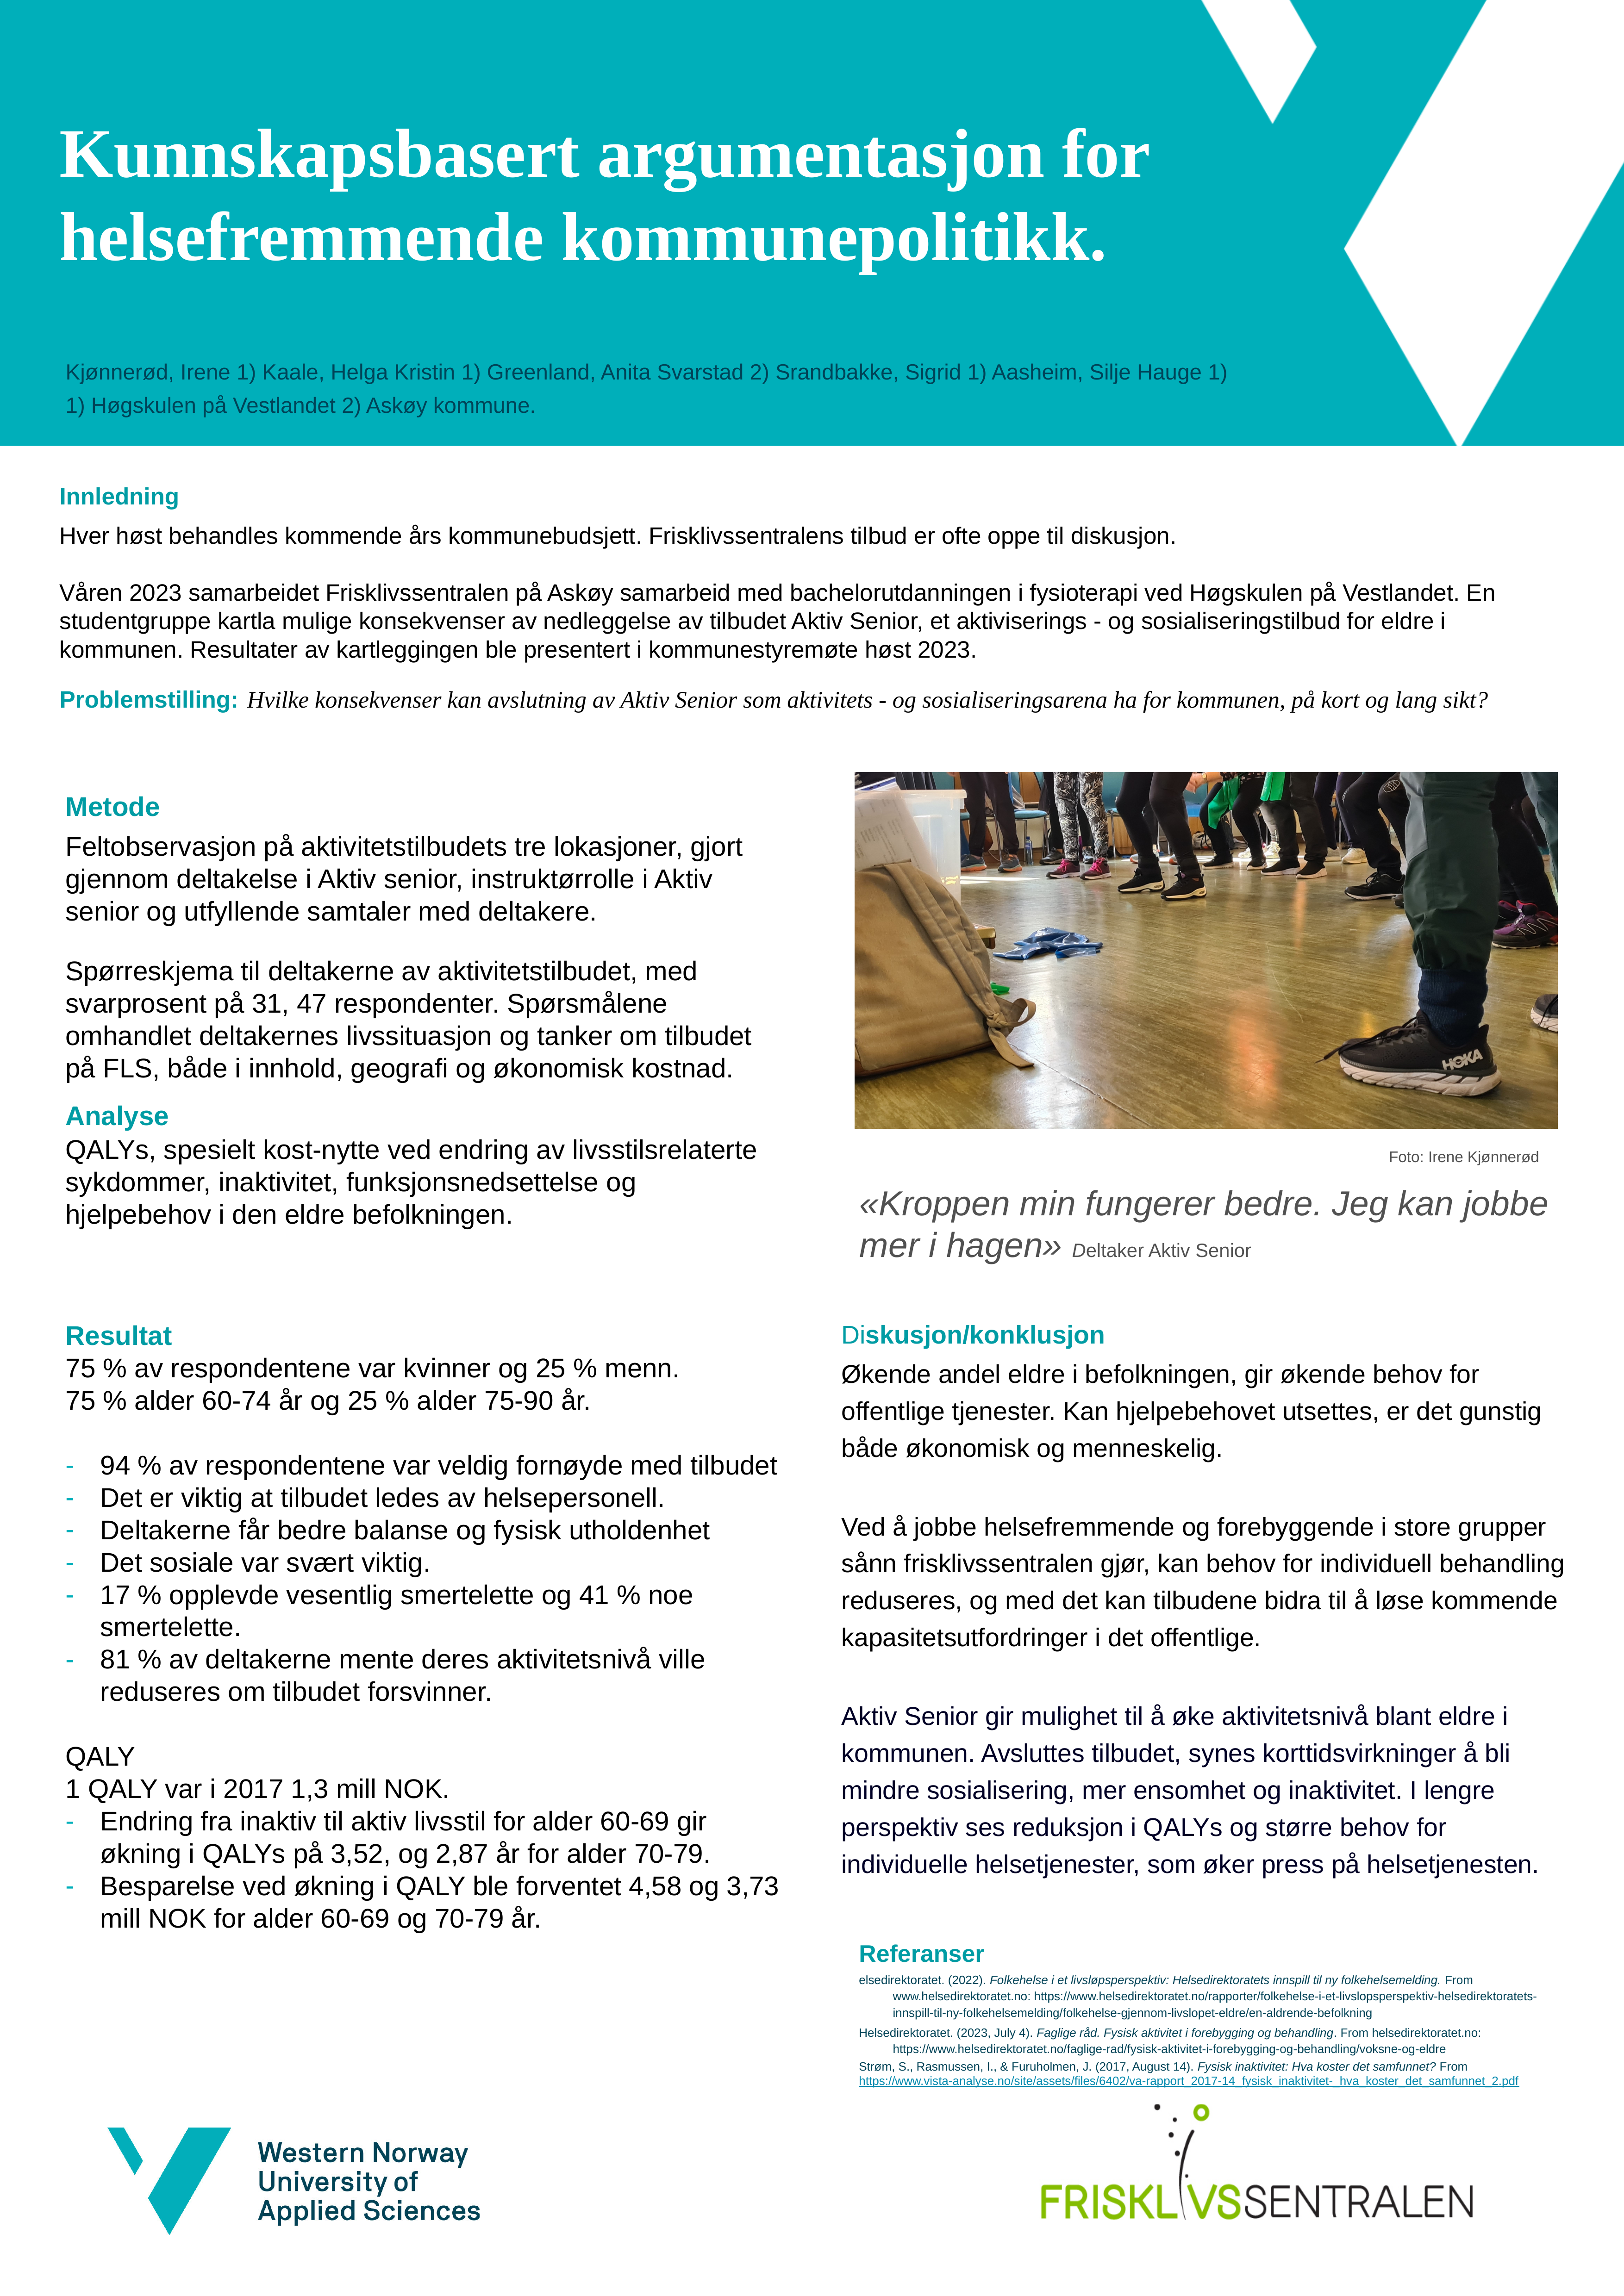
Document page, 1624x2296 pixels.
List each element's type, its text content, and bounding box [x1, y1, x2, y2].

text_box «Kroppen min fungerer bedre. Jeg kan jobbe mer i hagen» Deltaker Aktiv Senior [853, 1177, 1560, 1268]
picture [471, 2208, 480, 2213]
text_box Kjønnerød, Irene 1) Kaale, Helga Kristin 1) Greenland, Anita Svarstad 2) Srandbakke, Sigrid 1) Aasheim, Silje Hauge 1) 1) Høgskulen på Vestlandet 2) Askøy kommune. [65, 357, 1330, 418]
picture [1039, 2104, 1475, 2220]
title Kunnskapsbasert argumentasjon for helsefremmende kommunepolitikk. [59, 133, 1274, 248]
text_box Resultat 75 % av respondentene var kvinner og 25 % menn. 75 % alder 60-74 år og 25 % alder 75-90 år. 94 % av respondentene var veldig fornøyde med tilbudet Det er viktig at tilbudet ledes av helsepersonell. Deltakerne får bedre balanse og fysisk utholdenhet Det sosiale var svært viktig. 17 % opplevde vesentlig smertelette og 41 % noe smertelette. 81 % av deltakerne mente deres aktivitetsnivå ville reduseres om tilbudet forsvinner. QALY 1 QALY var i 2017 1,3 mill NOK. Endring fra inaktiv til aktiv livsstil for alder 60-69 gir økning i QALYs på 3,52, og 2,87 år for alder 70-79. Besparelse ved økning i QALY ble forventet 4,58 og 3,73 mill NOK for alder 60-69 og 70-79 år. [65, 1318, 783, 2000]
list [855, 772, 1558, 1129]
text_box Foto: Irene Kjønnerød [921, 1143, 1547, 1169]
list Diskusjon/konklusjon Økende andel eldre i befolkningen, gir økende behov for offentlige tjenester. Kan hjelpebehovet utsettes, er det gunstig både økonomisk og menneskelig. Ved å jobbe helsefremmende og forebyggende i store grupper sånn frisklivssentralen gjør, kan behov for individuell behandling reduseres, og med det kan tilbudene bidra til å løse kommende kapasitetsutfordringer i det offentlige. Aktiv Senior gir mulighet til å øke aktivitetsnivå blant eldre i kommunen. Avsluttes tilbudet, synes korttidsvirkninger å bli mindre sosialisering, mer ensomhet og inaktivitet. I lengre perspektiv ses reduksjon i QALYs og større behov for individuelle helsetjenester, som øker press på helsetjenesten. [841, 1318, 1576, 1883]
text_box Referanser elsedirektoratet. (2022). Folkehelse i et livsløpsperspektiv: Helsedirektoratets innspill til ny folkehelsemelding. From www.helsedirektoratet.no: https://www.helsedirektoratet.no/rapporter/folkehelse-i-et-livslopsperspektiv-helsedirektoratets-innspill-til-ny-folkehelsemelding/folkehelse-gjennom-livslopet-eldre/en-aldrende-befolkning Helsedirektoratet. (2023, July 4). Faglige råd. Fysisk aktivitet i forebygging og behandling. From helsedirektoratet.no: https://www.helsedirektoratet.no/faglige-rad/fysisk-aktivitet-i-forebygging-og-behandling/voksne-og-eldre Strøm, S., Rasmussen, I., & Furuholmen, J. (2017, August 14). Fysisk inaktivitet: Hva koster det samfunnet? From https://www.vista-analyse.no/site/assets/files/6402/va-rapport_2017-14_fysisk_inaktivitet-_hva_koster_det_samfunnet_2.pdf [859, 1938, 1578, 2090]
list Innledning Hver høst behandles kommende års kommunebudsjett. Frisklivssentralens tilbud er ofte oppe til diskusjon. Våren 2023 samarbeidet Frisklivssentralen på Askøy samarbeid med bachelorutdanningen i fysioterapi ved Høgskulen på Vestlandet. En studentgruppe kartla mulige konsekvenser av nedleggelse av tilbudet Aktiv Senior, et aktiviserings - og sosialiseringstilbud for eldre i kommunen. Resultater av kartleggingen ble presentert i kommunestyremøte høst 2023. Problemstilling: Hvilke konsekvenser kan avslutning av Aktiv Senior som aktivitets - og sosialiseringsarena ha for kommunen, på kort og lang sikt? [59, 480, 1560, 772]
picture [1175, 0, 1624, 449]
picture [107, 2128, 480, 2235]
list Metode Feltobservasjon på aktivitetstilbudets tre lokasjoner, gjort gjennom deltakelse i Aktiv senior, instruktørrolle i Aktiv senior og utfyllende samtaler med deltakere. Spørreskjema til deltakerne av aktivitetstilbudet, med svarprosent på 31, 47 respondenter. Spørsmålene omhandlet deltakernes livssituasjon og tanker om tilbudet på FLS, både i innhold, geografi og økonomisk kostnad. Analyse QALYs, spesielt kost-nytte ved endring av livsstilsrelaterte sykdommer, inaktivitet, funksjonsnedsettelse og hjelpebehov i den eldre befolkningen. [65, 781, 768, 1254]
